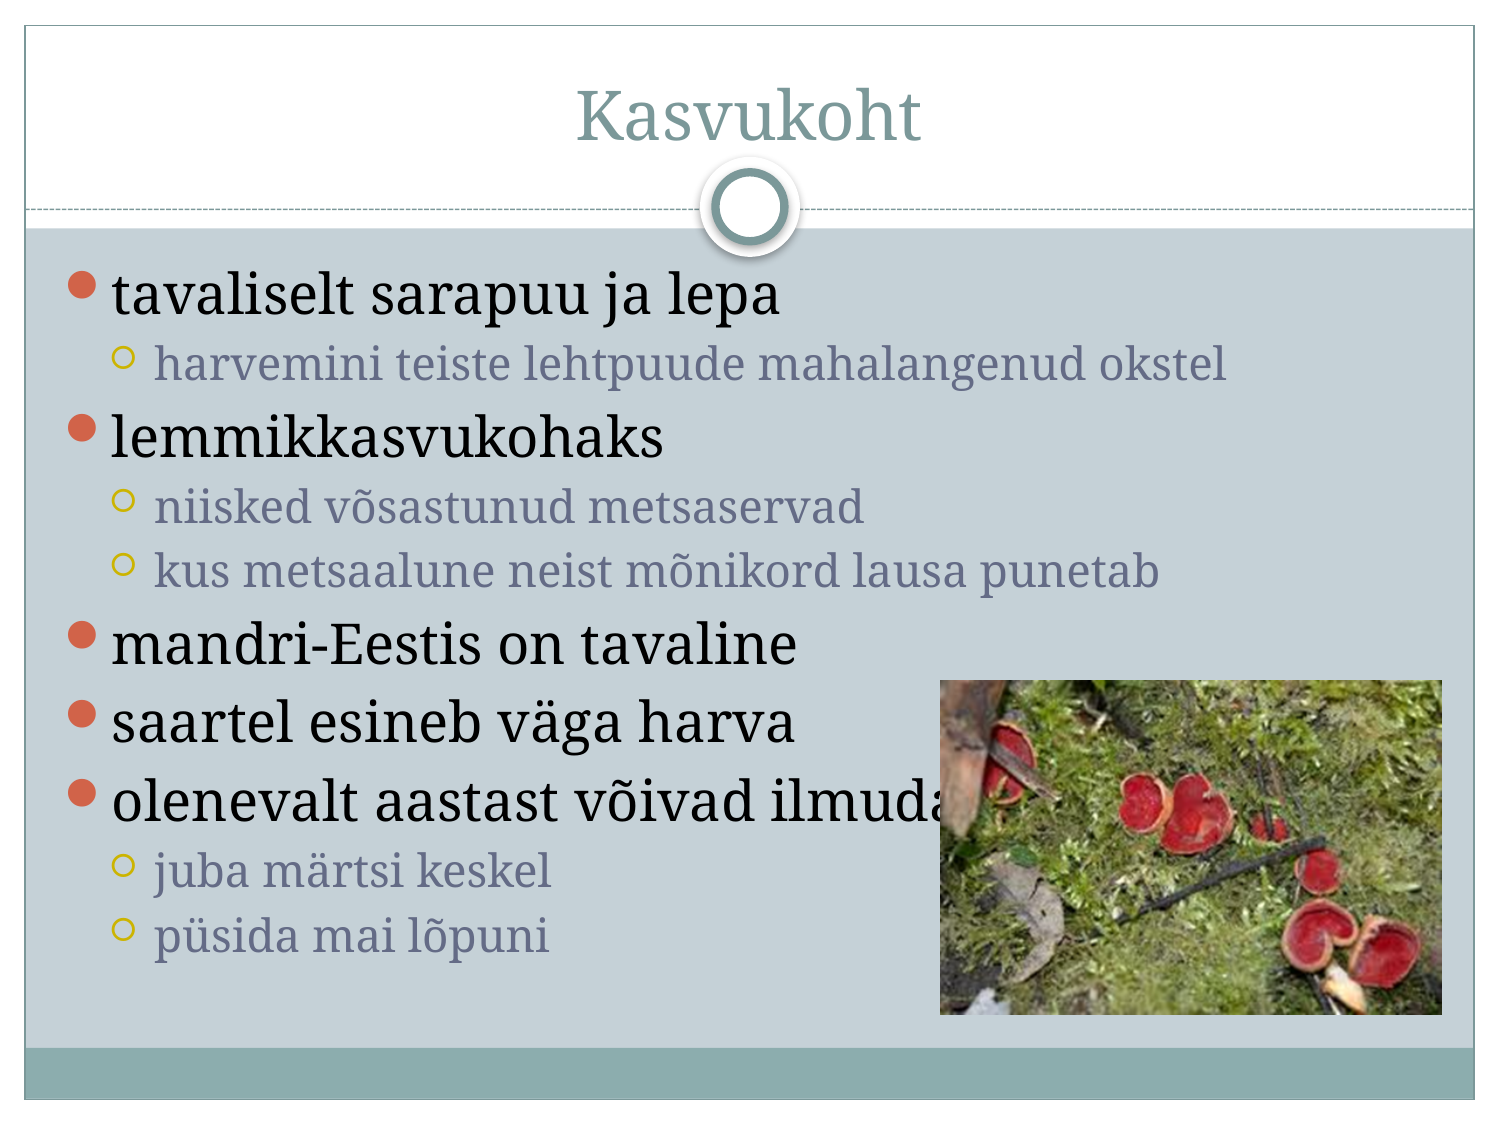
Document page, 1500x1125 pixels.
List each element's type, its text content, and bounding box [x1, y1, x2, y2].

title Kasvukoht [49, 37, 1450, 162]
list tavaliselt sarapuu ja lepa harvemini teiste lehtpuude mahalangenud okstel lemmikkasvukohaks niisked võsastunud metsaservad kus metsaalune neist mõnikord lausa punetab mandri-Eestis on tavaline saartel esineb väga harva olenevalt aastast võivad ilmuda juba märtsi keskel püsida mai lõpuni [49, 250, 1445, 1001]
picture [939, 680, 1443, 1016]
